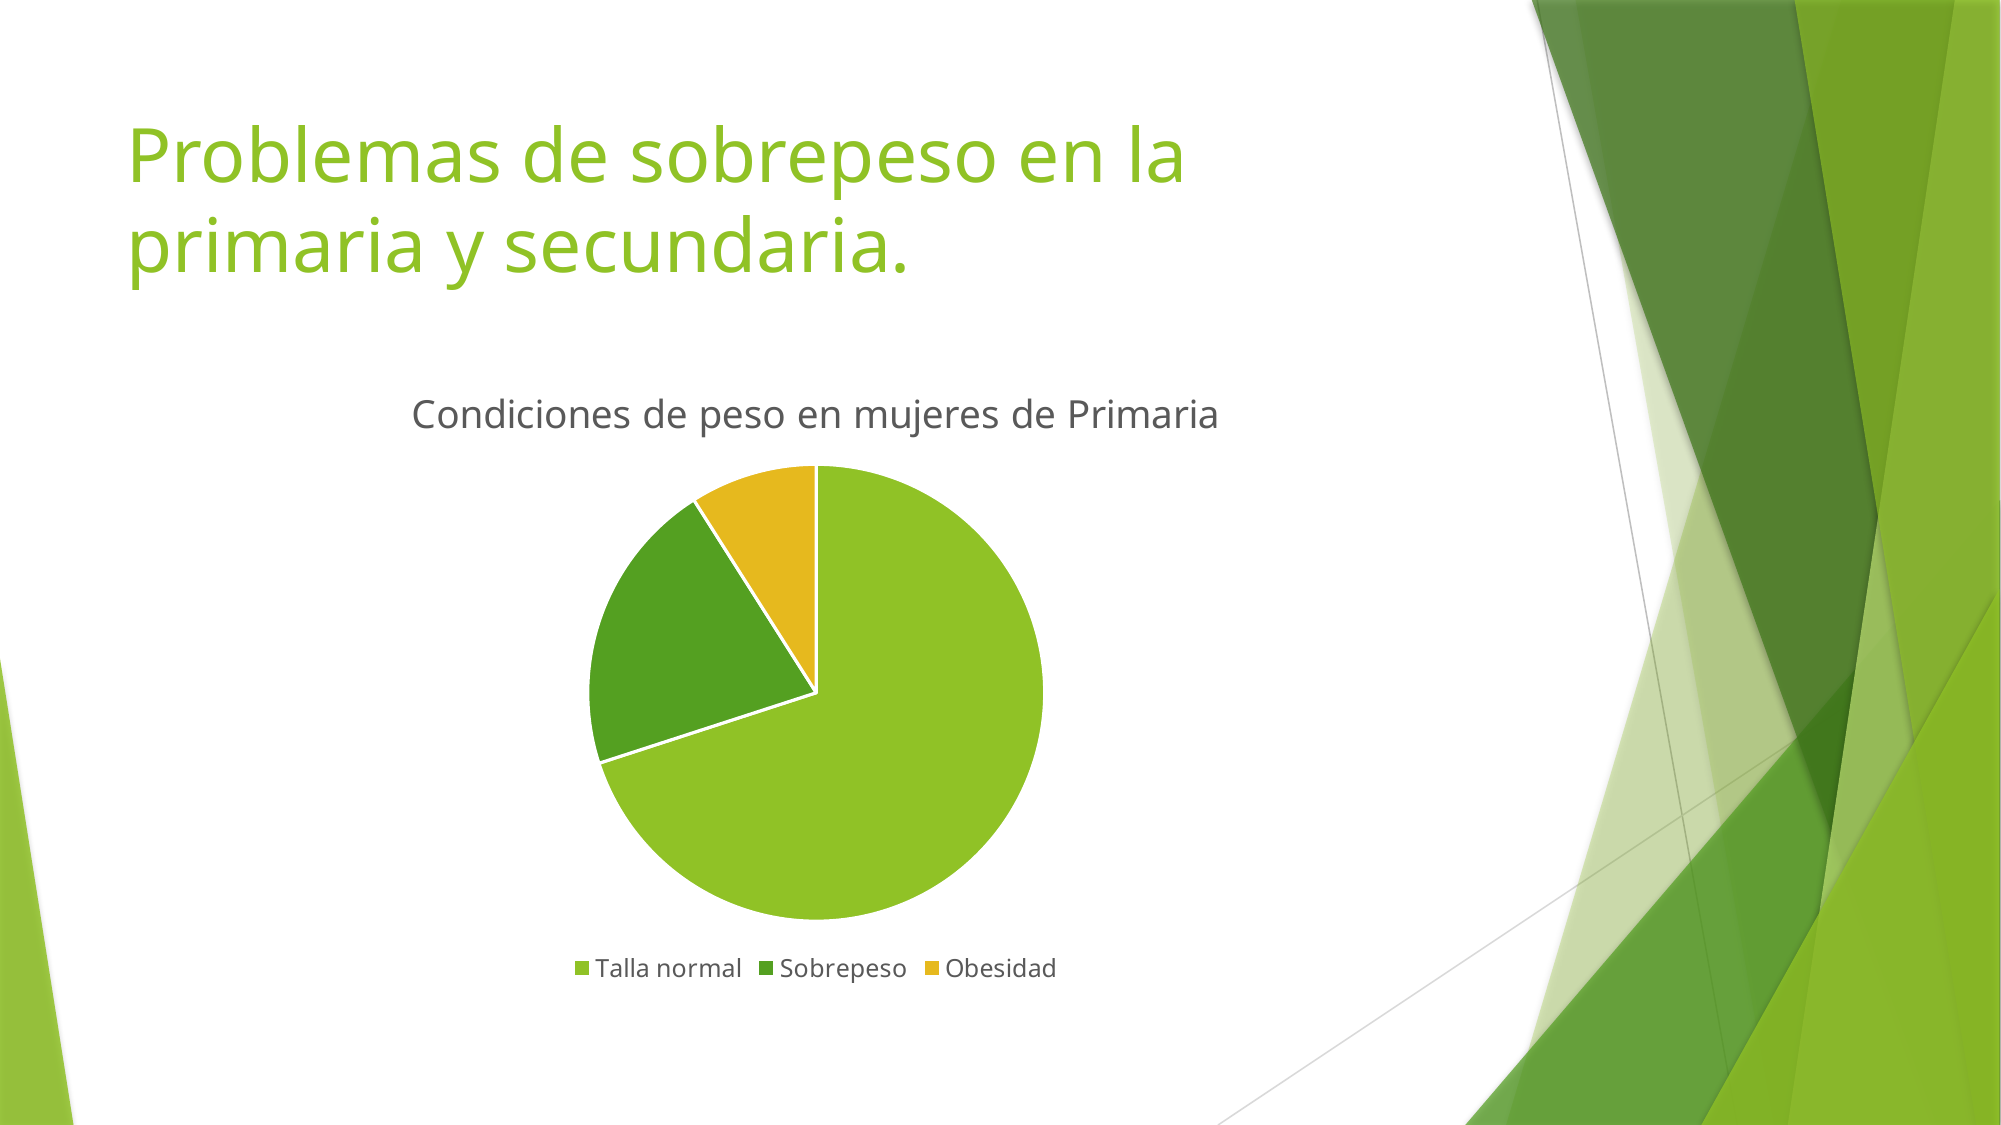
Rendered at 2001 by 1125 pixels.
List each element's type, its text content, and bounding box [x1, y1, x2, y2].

chart [110, 353, 1522, 992]
title Problemas de sobrepeso en la primaria y secundaria. [111, 99, 1522, 317]
